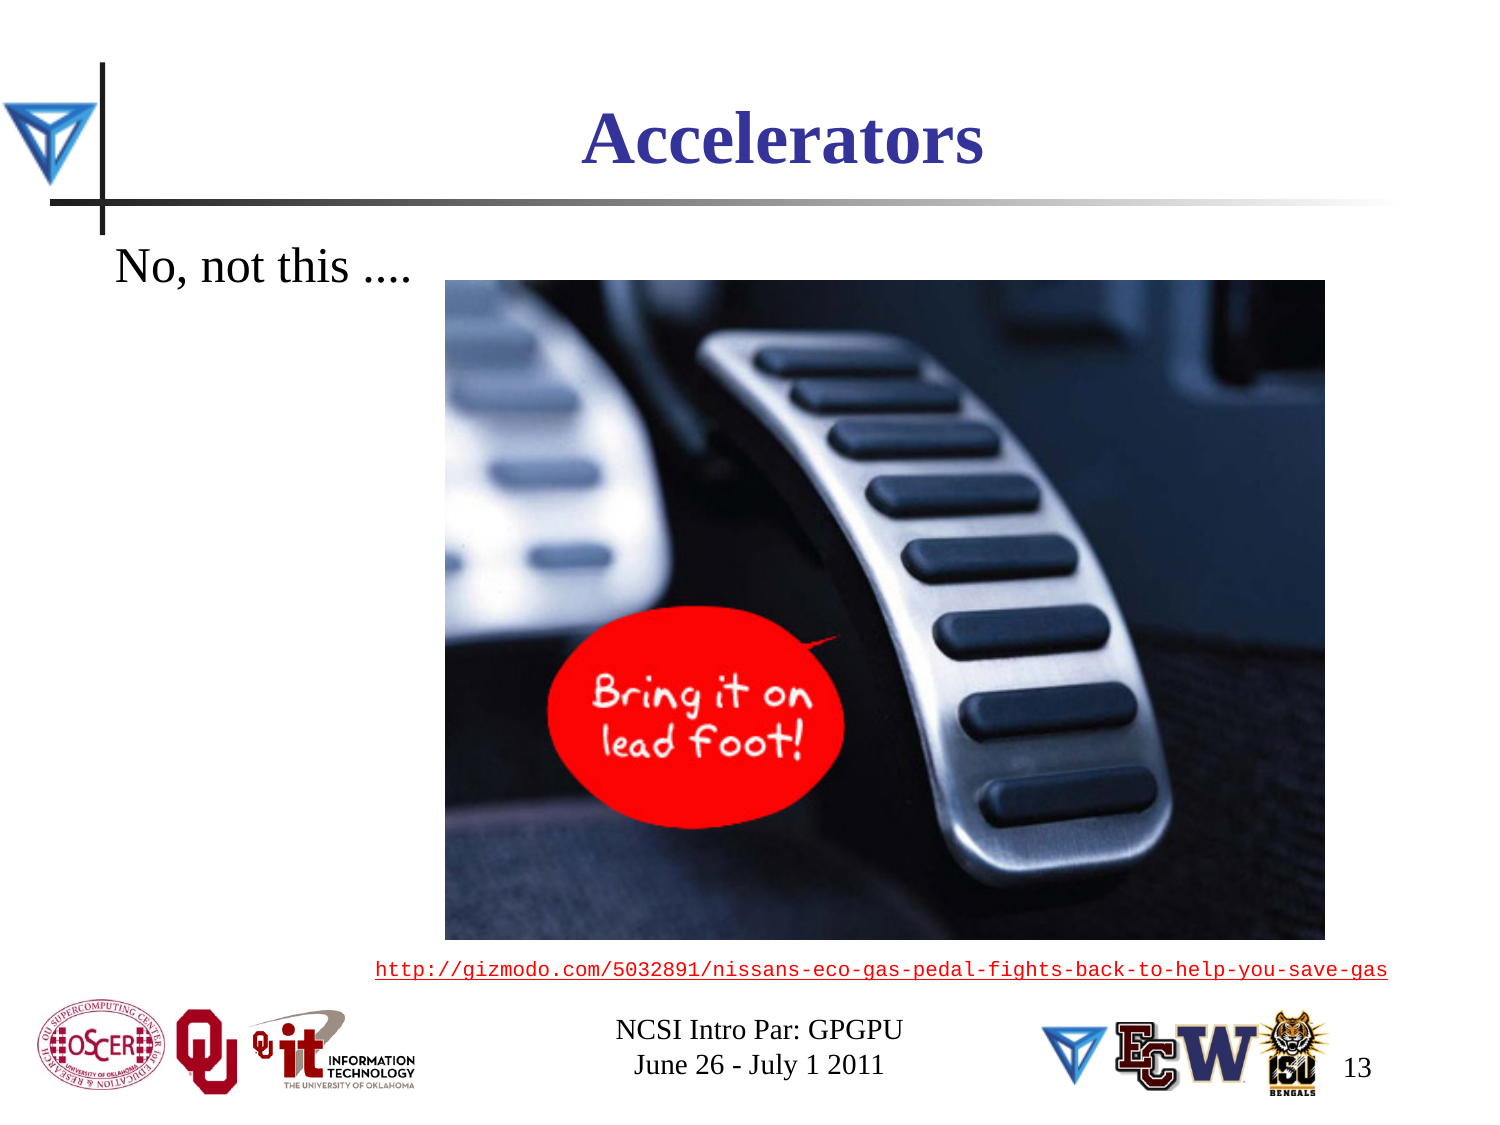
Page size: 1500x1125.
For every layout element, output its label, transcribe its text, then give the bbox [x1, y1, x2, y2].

picture [1254, 1010, 1330, 1015]
text_box http://gizmodo.com/5032891/nissans-eco-gas-pedal-fights-back-to-help-you-save-gas [324, 948, 1438, 989]
list No, not this .... [99, 224, 1401, 988]
picture [445, 280, 1326, 940]
picture [174, 999, 425, 1099]
picture [0, 99, 99, 190]
picture [1088, 1021, 1174, 1091]
footer NCSI Intro Par: GPGPU June 26 - July 1 2011 [431, 1012, 1088, 1088]
slide_number 13 [1174, 1015, 1388, 1091]
picture [37, 999, 165, 1090]
title Accelerators [124, 74, 1442, 187]
picture [1254, 1091, 1330, 1096]
